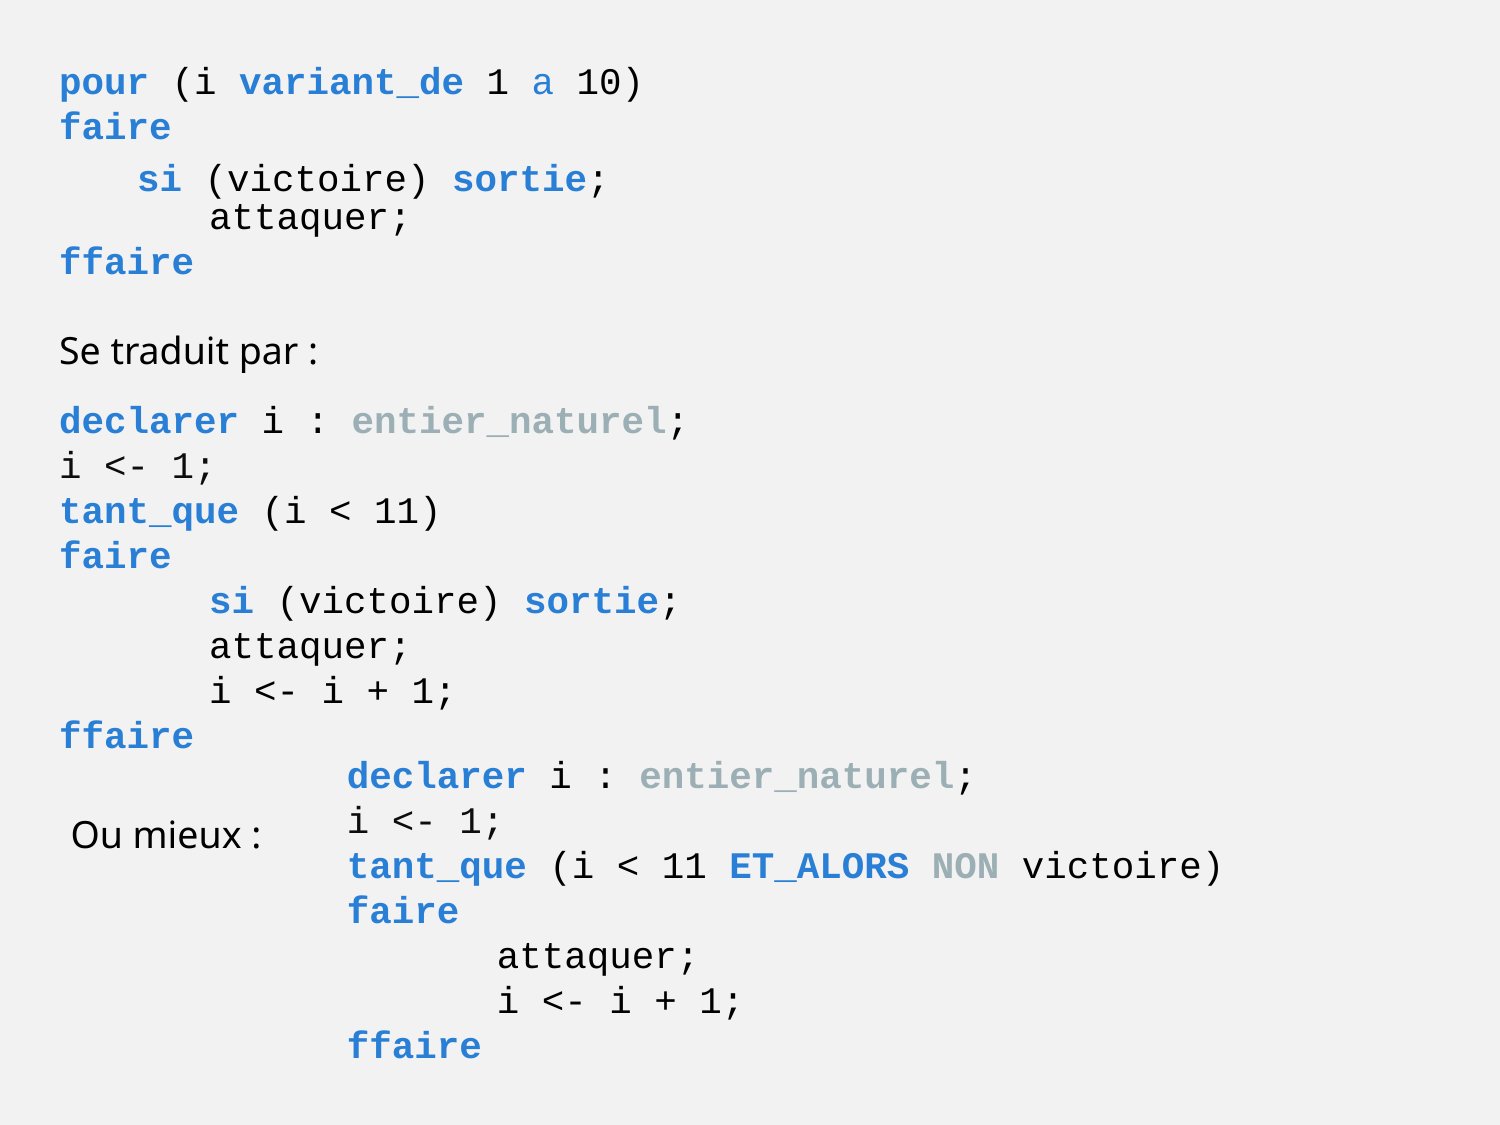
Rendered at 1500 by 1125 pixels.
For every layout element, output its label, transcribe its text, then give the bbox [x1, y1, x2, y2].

text_box pour (i variant_de 1 a 10) faire attaquer; ffaire [44, 49, 1174, 290]
text_box declarer i : entier_naturel; i <- 1; tant_que (i < 11 ET_ALORS NON victoire) faire attaquer; i <- i + 1; ffaire [332, 743, 1462, 1074]
text_box Ou mieux : [55, 803, 332, 864]
text_box declarer i : entier_naturel; i <- 1; tant_que (i < 11) faire si (victoire) sortie; attaquer; i <- i + 1; ffaire [44, 388, 1174, 764]
text_box Se traduit par : [44, 319, 1063, 380]
text_box si (victoire) sortie; [122, 146, 759, 207]
